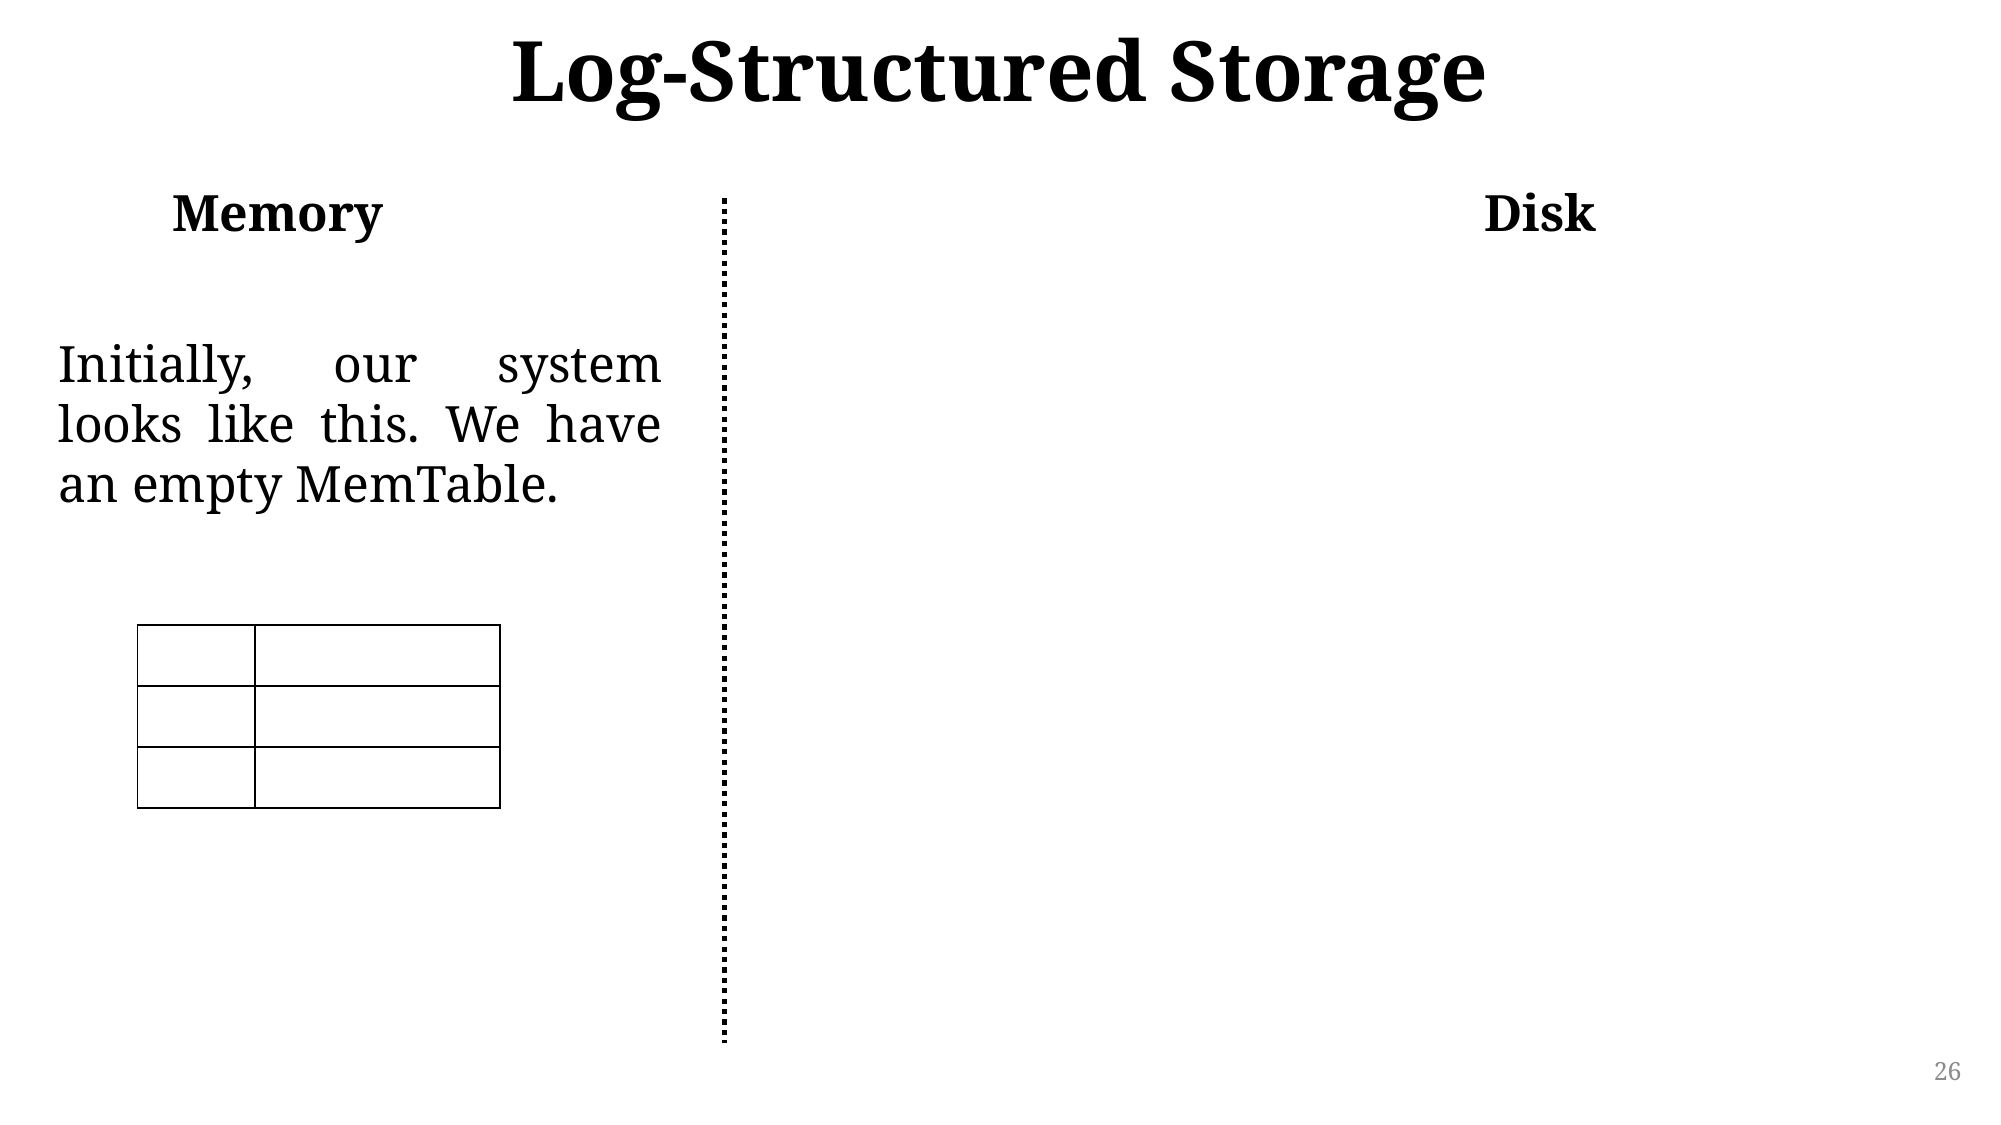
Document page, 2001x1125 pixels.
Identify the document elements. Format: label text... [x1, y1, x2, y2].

table_cell [138, 687, 254, 746]
table_cell [256, 687, 499, 746]
table_cell [138, 748, 254, 807]
text_box Memory [157, 174, 399, 250]
table_cell [256, 748, 499, 807]
text_box Log-Structured Storage [137, 0, 1863, 149]
text_box Initially, our system looks like this. We have an empty MemTable. [43, 324, 678, 526]
slide_number 26 [1526, 1042, 1977, 1103]
table_header [256, 626, 499, 685]
table_header [138, 626, 254, 685]
text_box Disk [1469, 174, 1612, 250]
